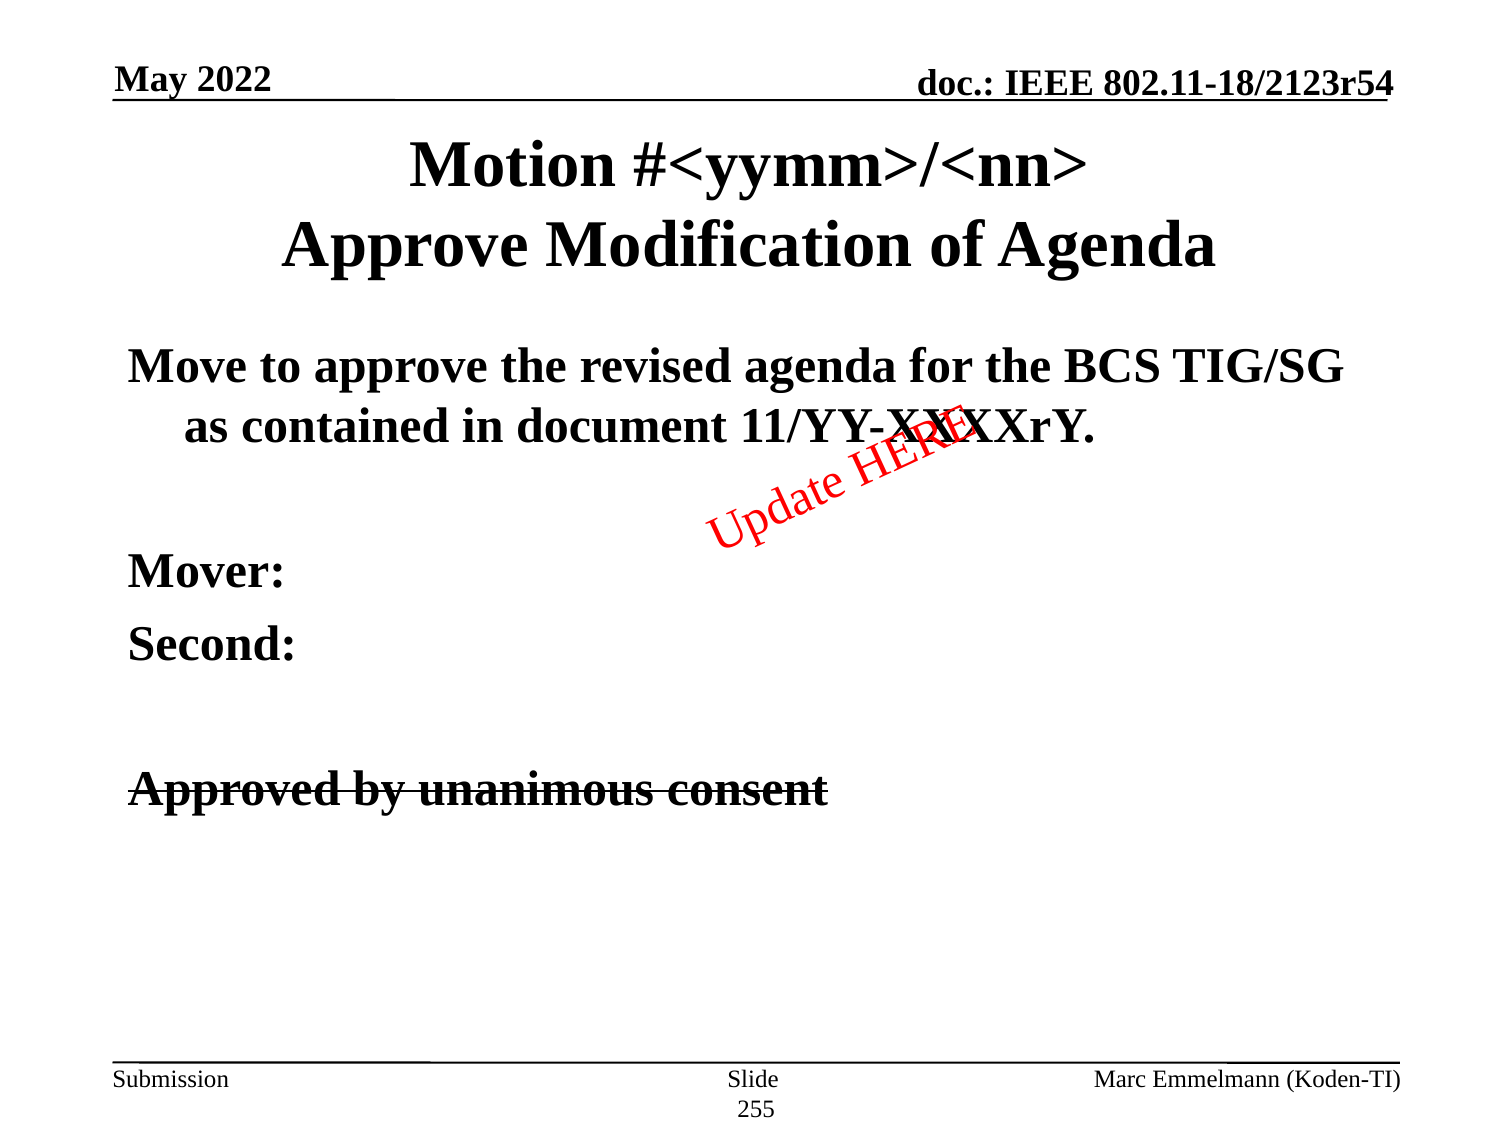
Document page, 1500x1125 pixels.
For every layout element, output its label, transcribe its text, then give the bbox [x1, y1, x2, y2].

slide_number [114, 54, 423, 100]
slide_number Slide 255 [712, 1061, 800, 1123]
footer Marc Emmelmann (Koden-TI) [878, 1061, 1402, 1093]
text_box Update HERE [680, 373, 1000, 576]
list Move to approve the revised agenda for the BCS TIG/SG as contained in document 11/YY-XXXXrY. Mover: Second: Approved by unanimous consent [112, 324, 1388, 1000]
title Motion #<yymm>/<nn> Approve Modification of Agenda [112, 112, 1388, 288]
